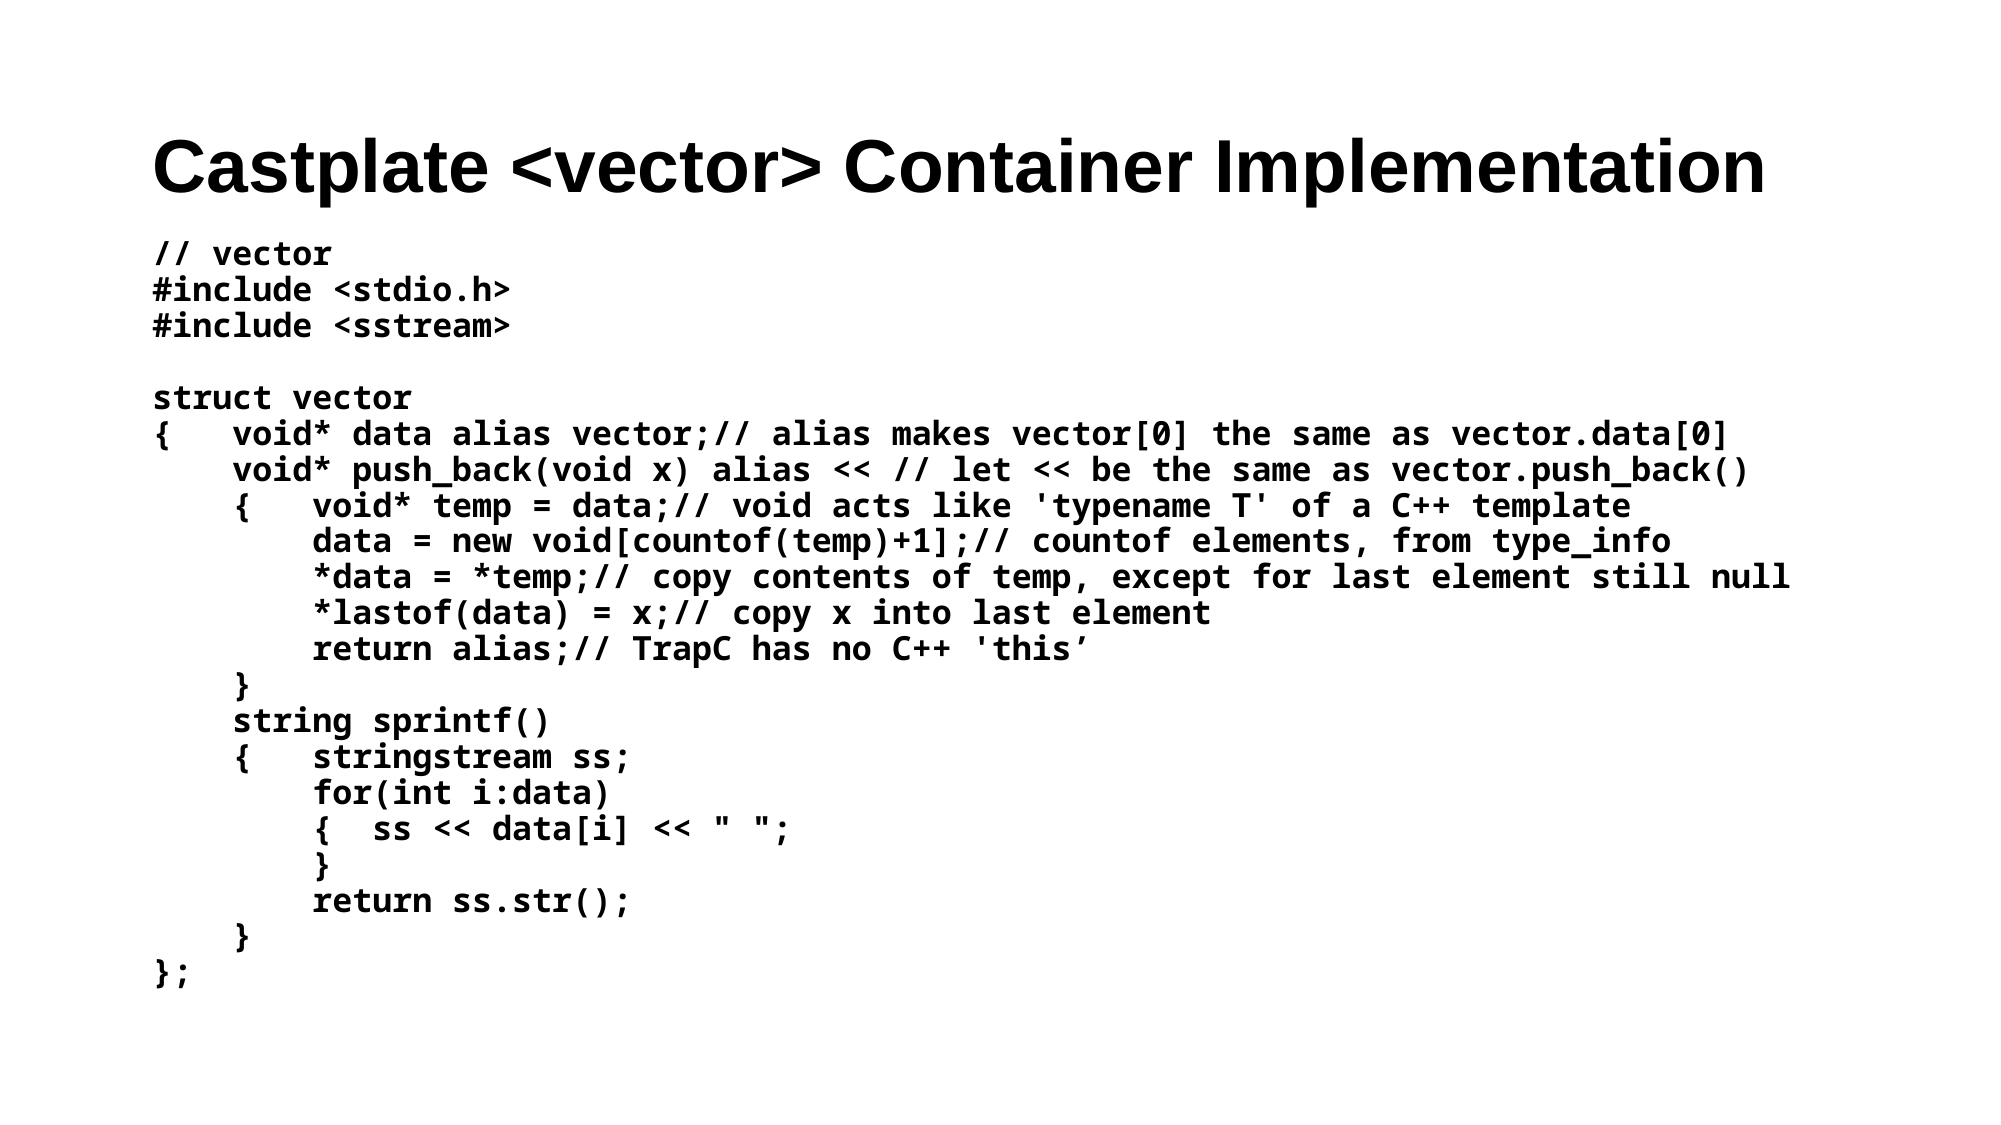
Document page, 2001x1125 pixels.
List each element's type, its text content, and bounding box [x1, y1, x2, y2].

list // vector #include <stdio.h> #include <sstream> struct vector { void* data alias vector;// alias makes vector[0] the same as vector.data[0] void* push_back(void x) alias << // let << be the same as vector.push_back() { void* temp = data;// void acts like 'typename T' of a C++ template data = new void[countof(temp)+1];// countof elements, from type_info *data = *temp;// copy contents of temp, except for last element still null *lastof(data) = x;// copy x into last element return alias;// TrapC has no C++ 'this’ } string sprintf() { stringstream ss; for(int i:data) { ss << data[i] << " "; } return ss.str(); } }; [137, 229, 1863, 1014]
title Castplate <vector> Container Implementation [137, 59, 1948, 278]
